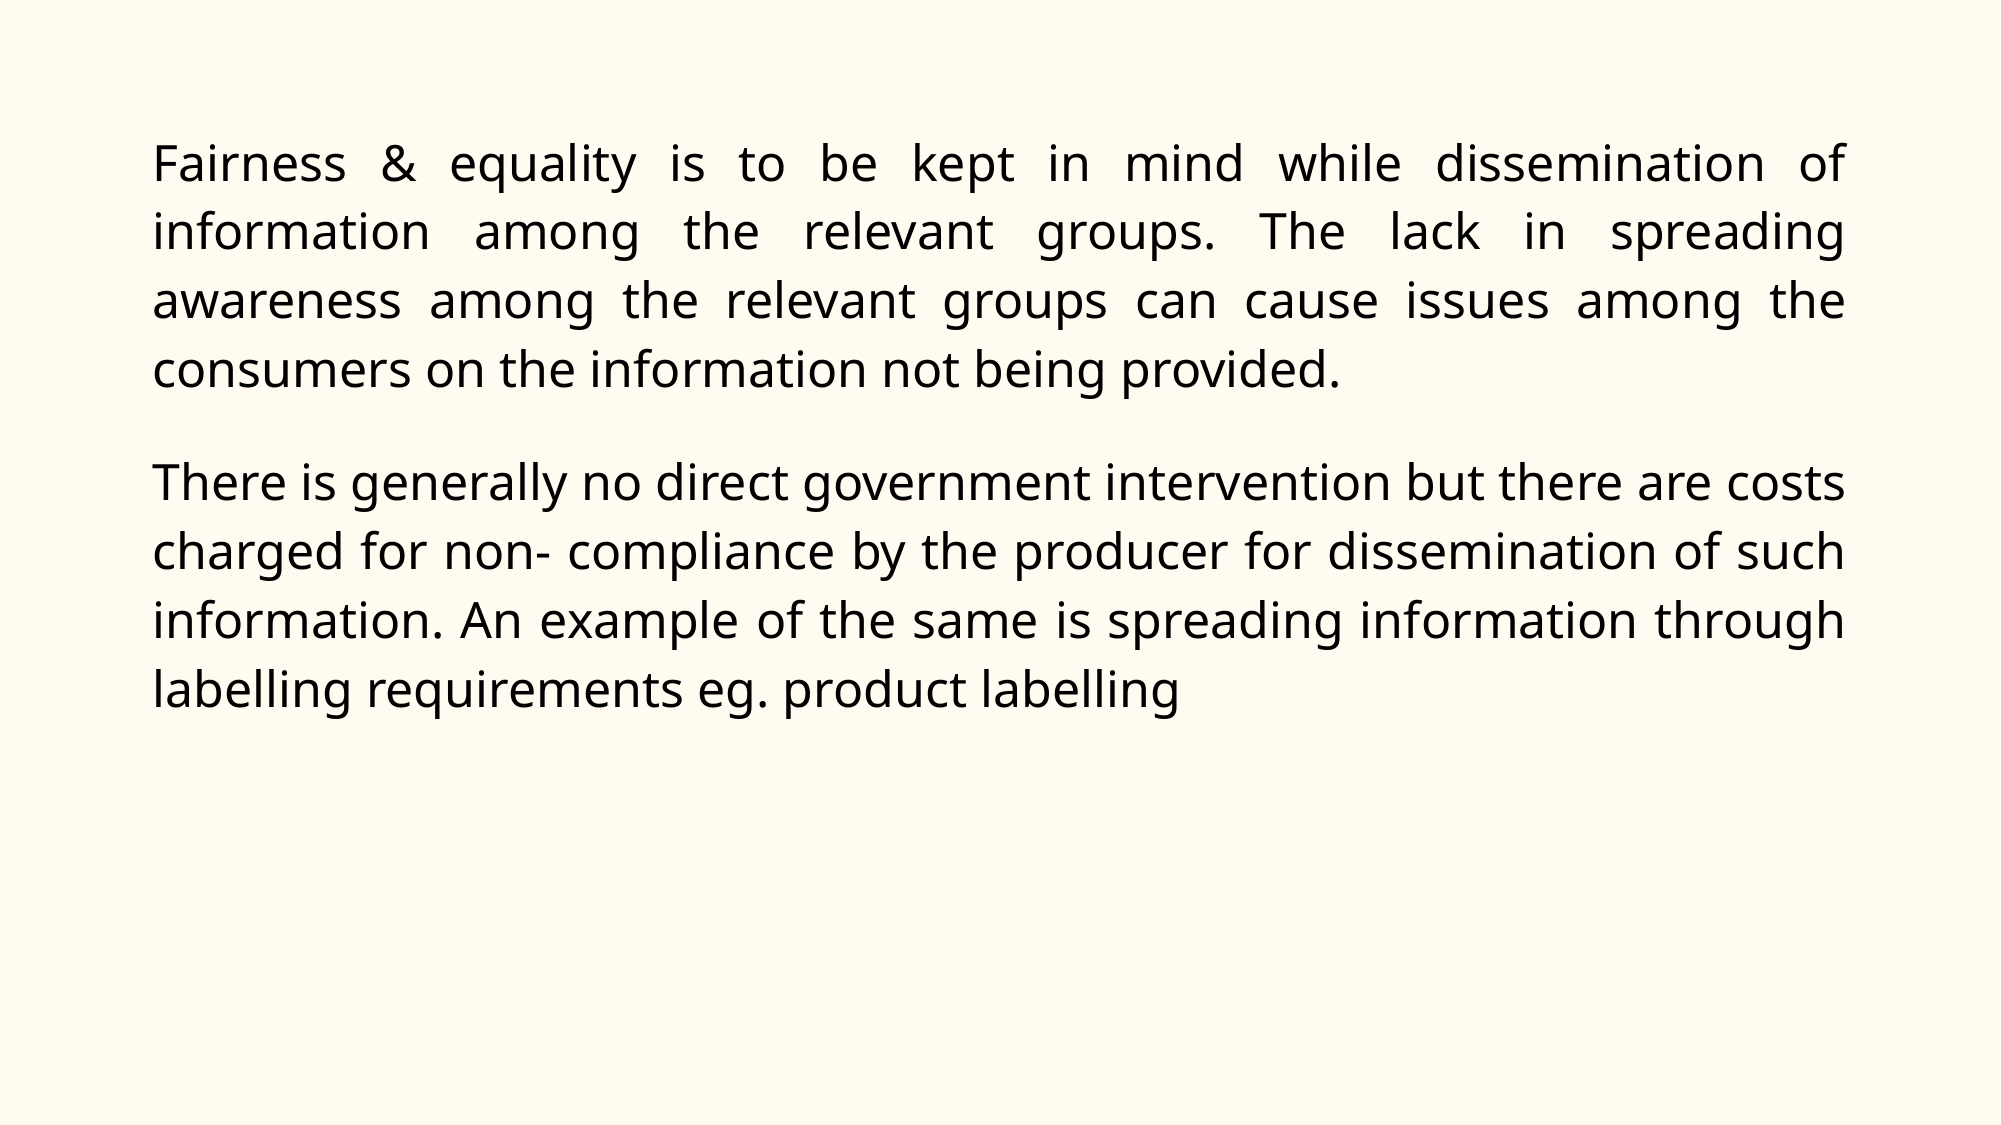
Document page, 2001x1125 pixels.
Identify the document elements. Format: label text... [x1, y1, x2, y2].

list Fairness & equality is to be kept in mind while dissemination of information among the relevant groups. The lack in spreading awareness among the relevant groups can cause issues among the consumers on the information not being provided. There is generally no direct government intervention but there are costs charged for non- compliance by the producer for dissemination of such information. An example of the same is spreading information through labelling requirements eg. product labelling [137, 114, 1863, 1014]
